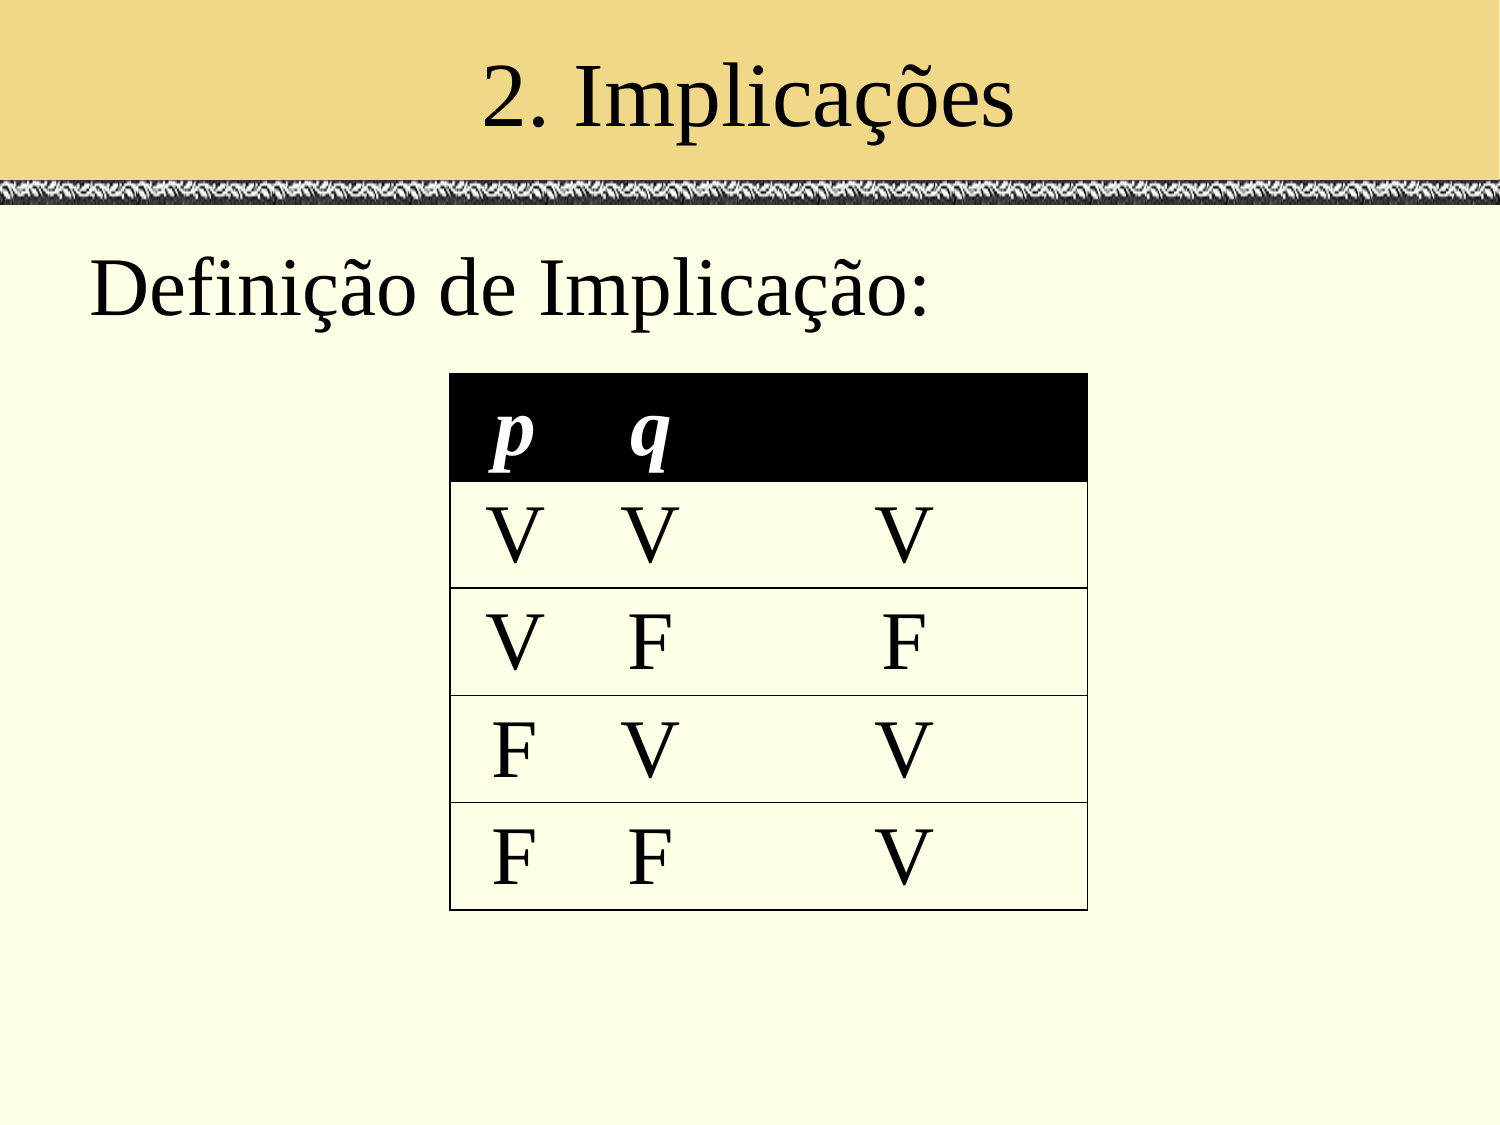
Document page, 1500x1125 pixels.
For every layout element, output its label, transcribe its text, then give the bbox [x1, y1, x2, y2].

list Definição de Implicação: [75, 224, 1388, 1043]
picture [0, 180, 1500, 205]
title 2. Implicações [0, 0, 1500, 180]
